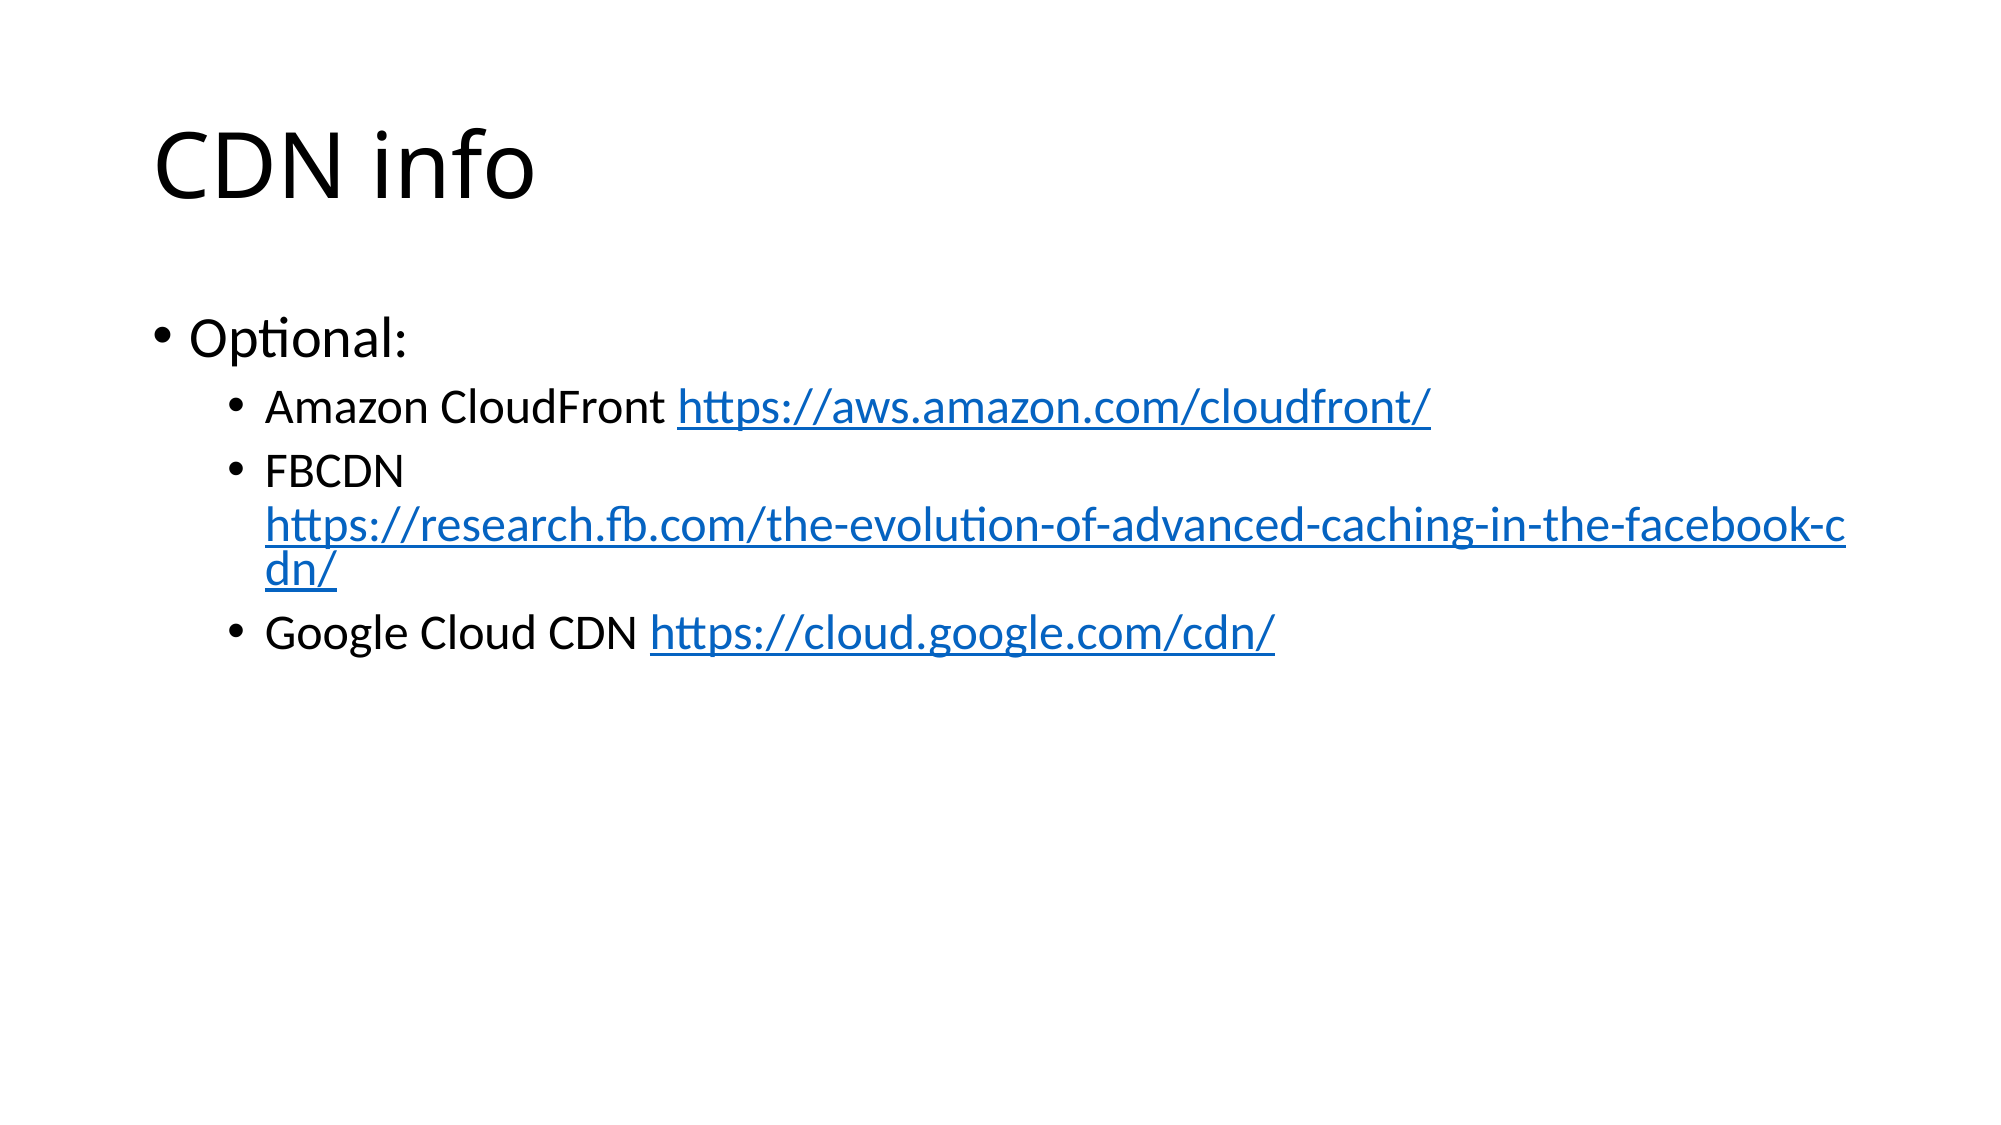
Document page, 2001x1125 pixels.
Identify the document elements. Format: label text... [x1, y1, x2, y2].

list Optional: Amazon CloudFront https://aws.amazon.com/cloudfront/ FBCDN https://research.fb.com/the-evolution-of-advanced-caching-in-the-facebook-cdn/ Google Cloud CDN https://cloud.google.com/cdn/ [137, 299, 1863, 1014]
title CDN info [137, 59, 1863, 278]
